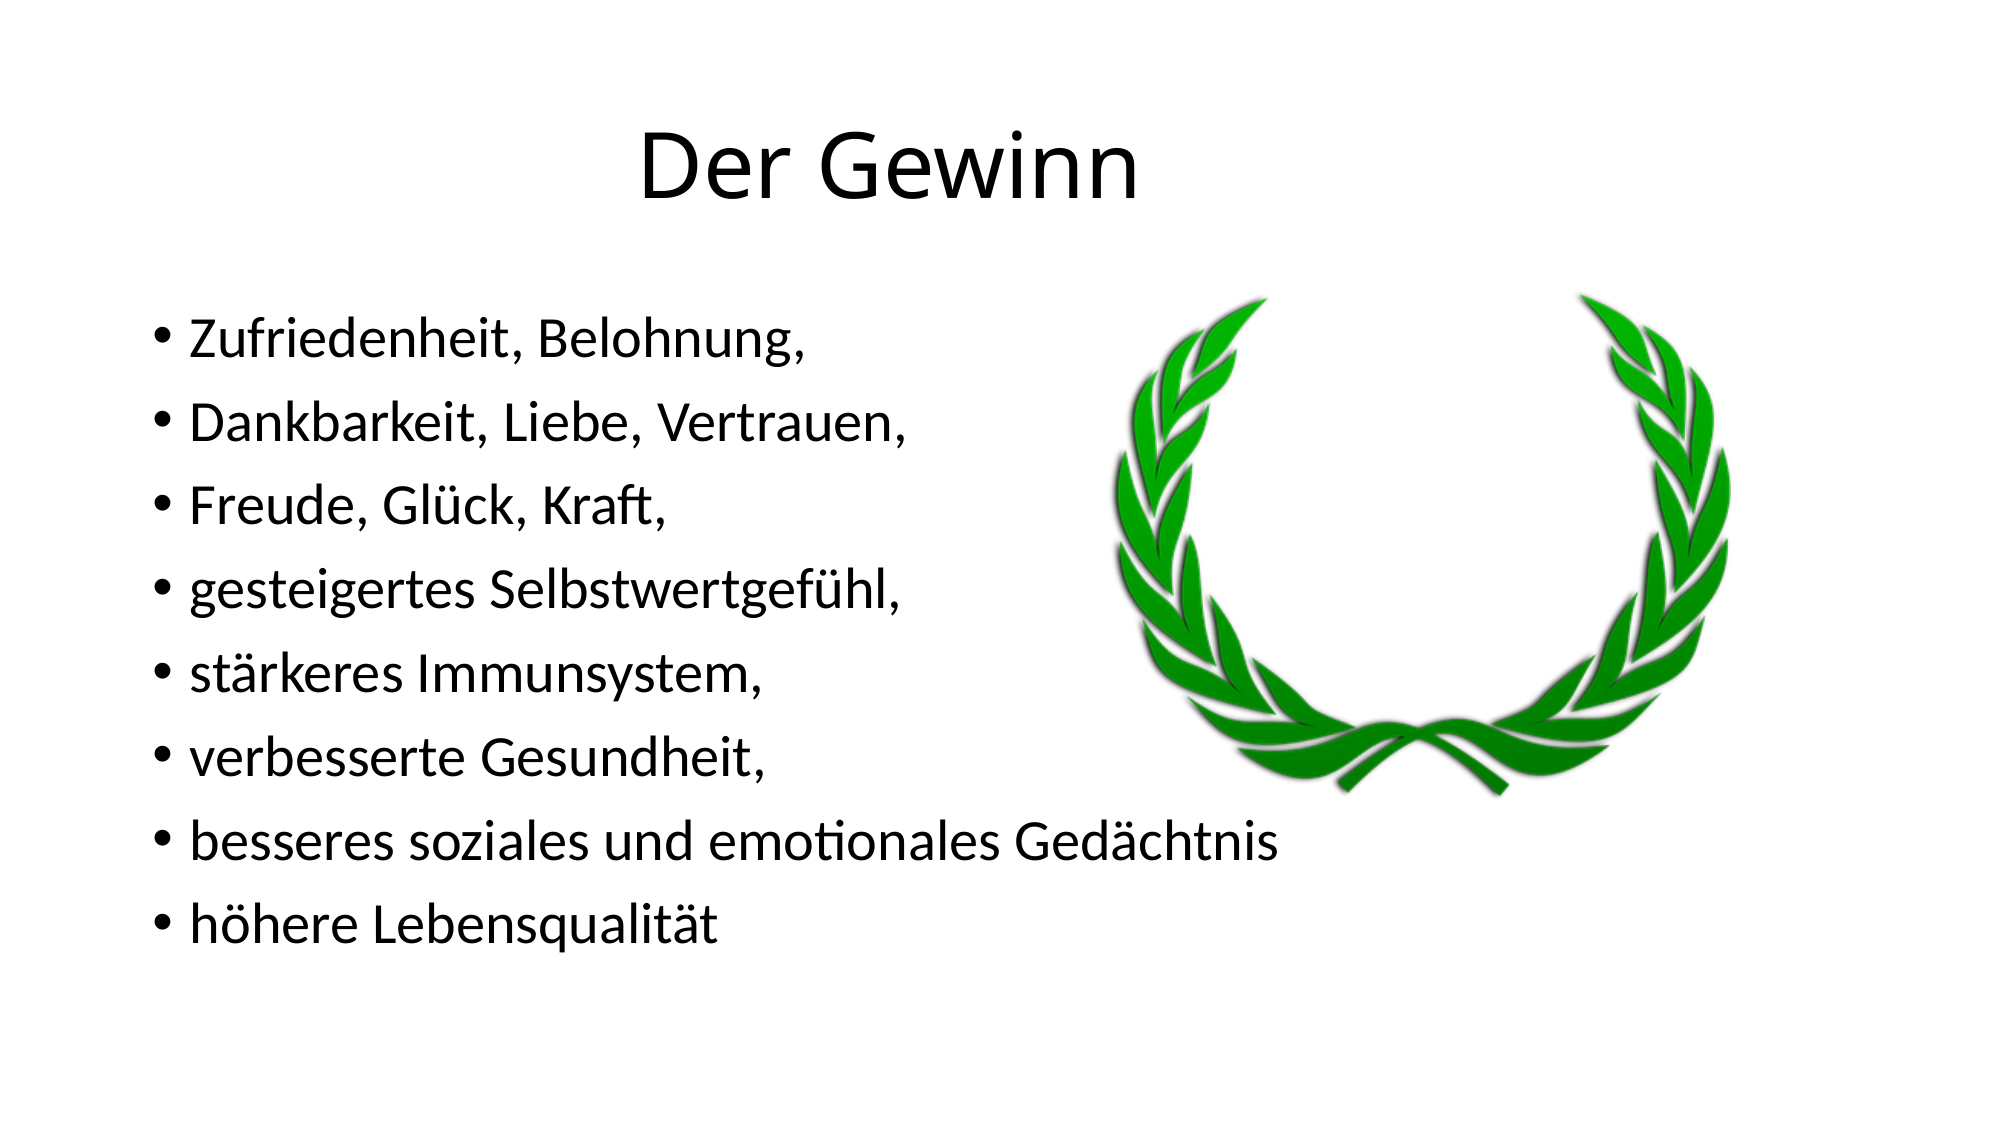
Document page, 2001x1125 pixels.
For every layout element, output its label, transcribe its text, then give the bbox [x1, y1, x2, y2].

list Zufriedenheit, Belohnung, Dankbarkeit, Liebe, Vertrauen, Freude, Glück, Kraft, gesteigertes Selbstwertgefühl, stärkeres Immunsystem, verbesserte Gesundheit, besseres soziales und emotionales Gedächtnis höhere Lebensqualität [137, 299, 1863, 1014]
title Der Gewinn [621, 59, 1863, 278]
picture [1108, 288, 1734, 803]
